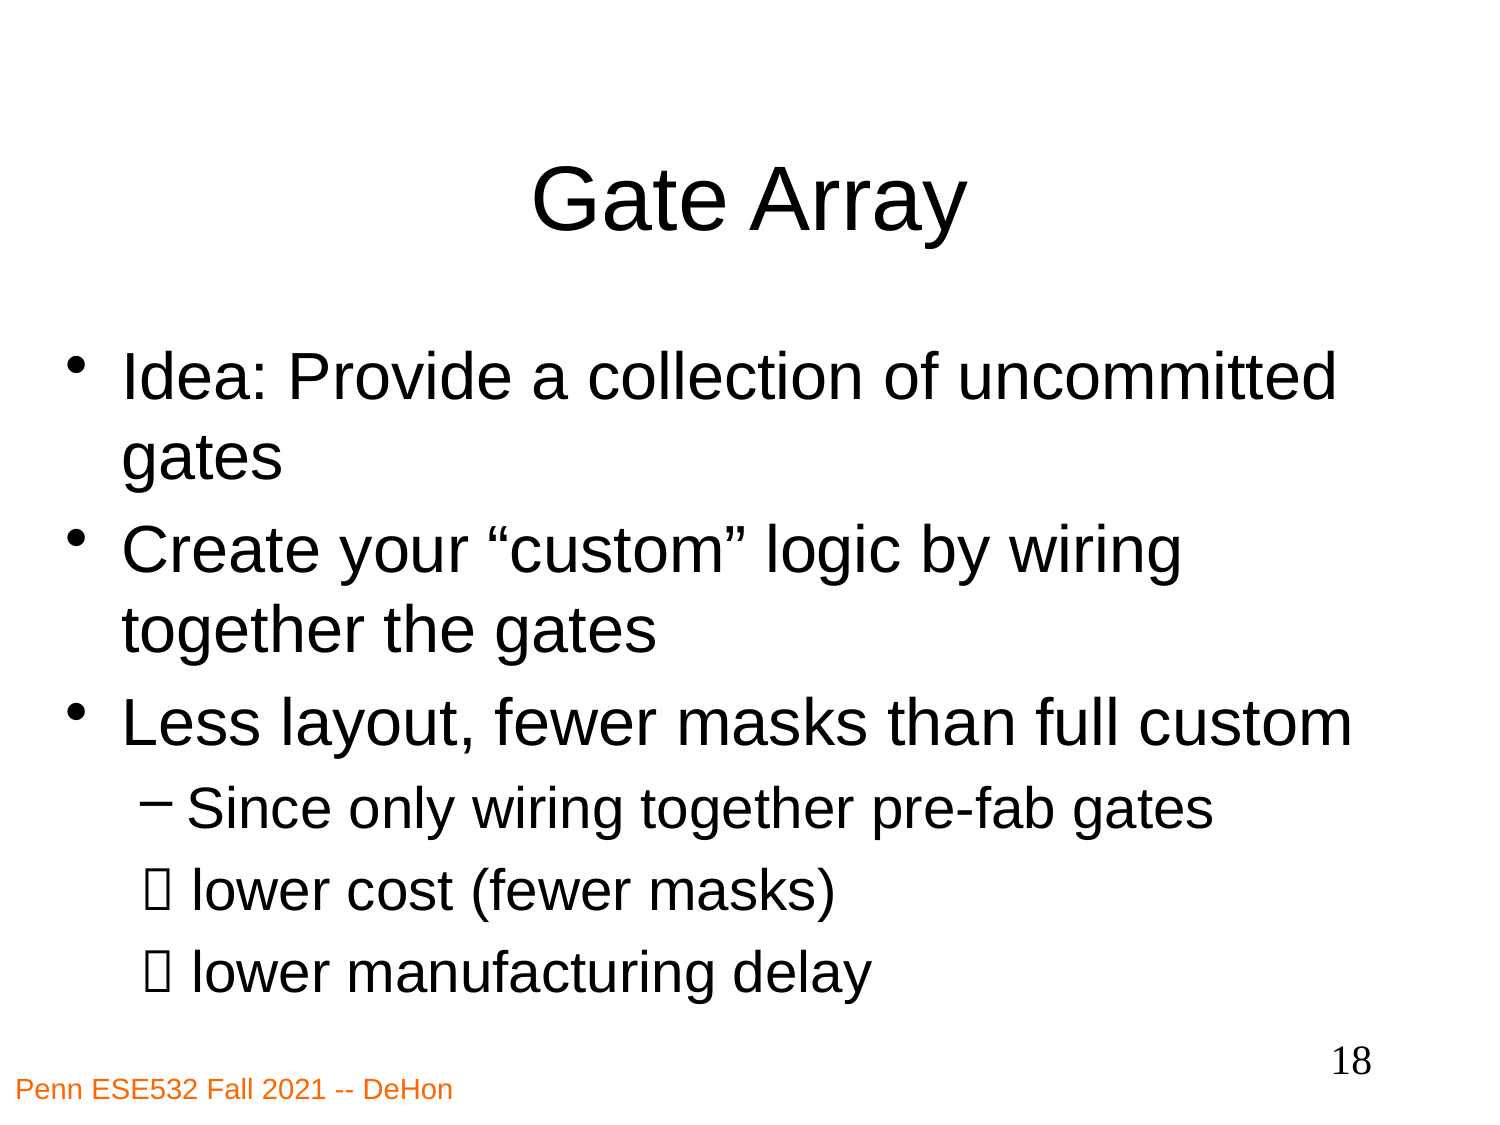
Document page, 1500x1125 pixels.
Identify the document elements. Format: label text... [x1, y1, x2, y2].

list Idea: Provide a collection of uncommitted gates Create your “custom” logic by wiring together the gates Less layout, fewer masks than full custom Since only wiring together pre-fab gates  lower cost (fewer masks)  lower manufacturing delay [49, 324, 1388, 1001]
title Gate Array [112, 99, 1388, 288]
slide_number Penn ESE532 Fall 2021 -- DeHon [0, 1062, 688, 1125]
slide_number 18 [1074, 1024, 1388, 1101]
